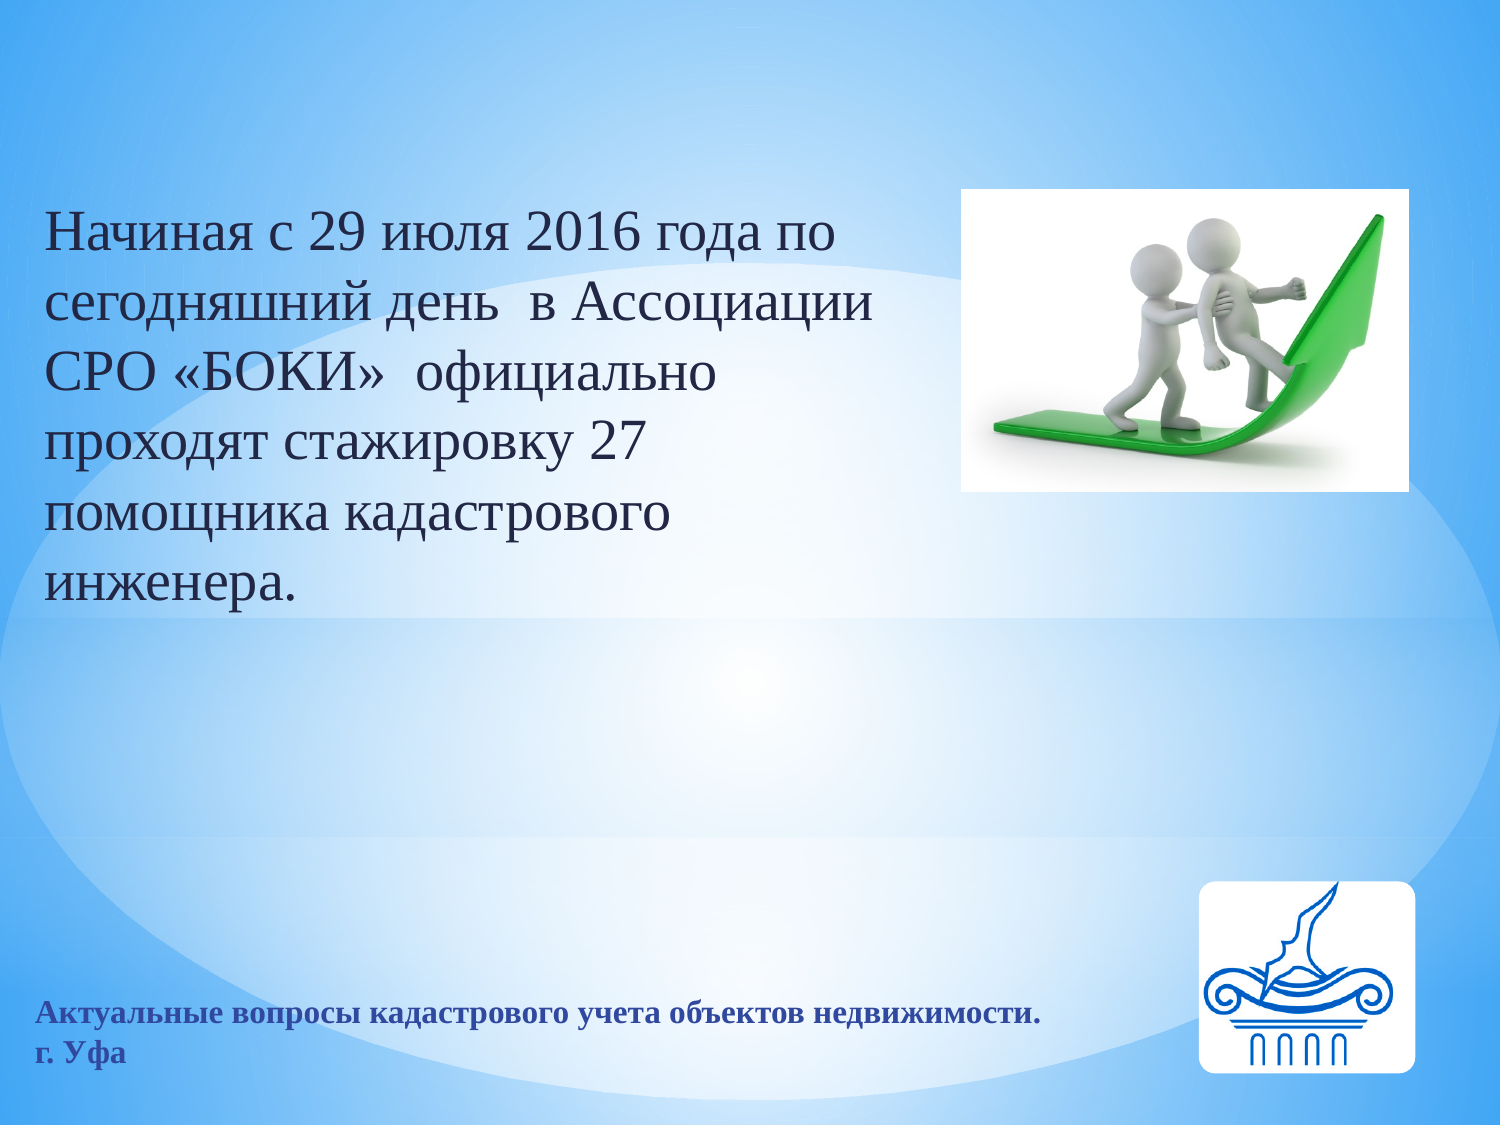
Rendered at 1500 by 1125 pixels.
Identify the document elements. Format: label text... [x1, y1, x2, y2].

picture [1198, 881, 1416, 1074]
text_box Начиная с 29 июля 2016 года по сегодняшний день в Ассоциации СРО «БОКИ» официально проходят стажировку 27 помощника кадастрового инженера. [29, 184, 928, 620]
footer Актуальные вопросы кадастрового учета объектов недвижимости. г. Уфа [19, 975, 1416, 1086]
picture [960, 189, 1409, 492]
